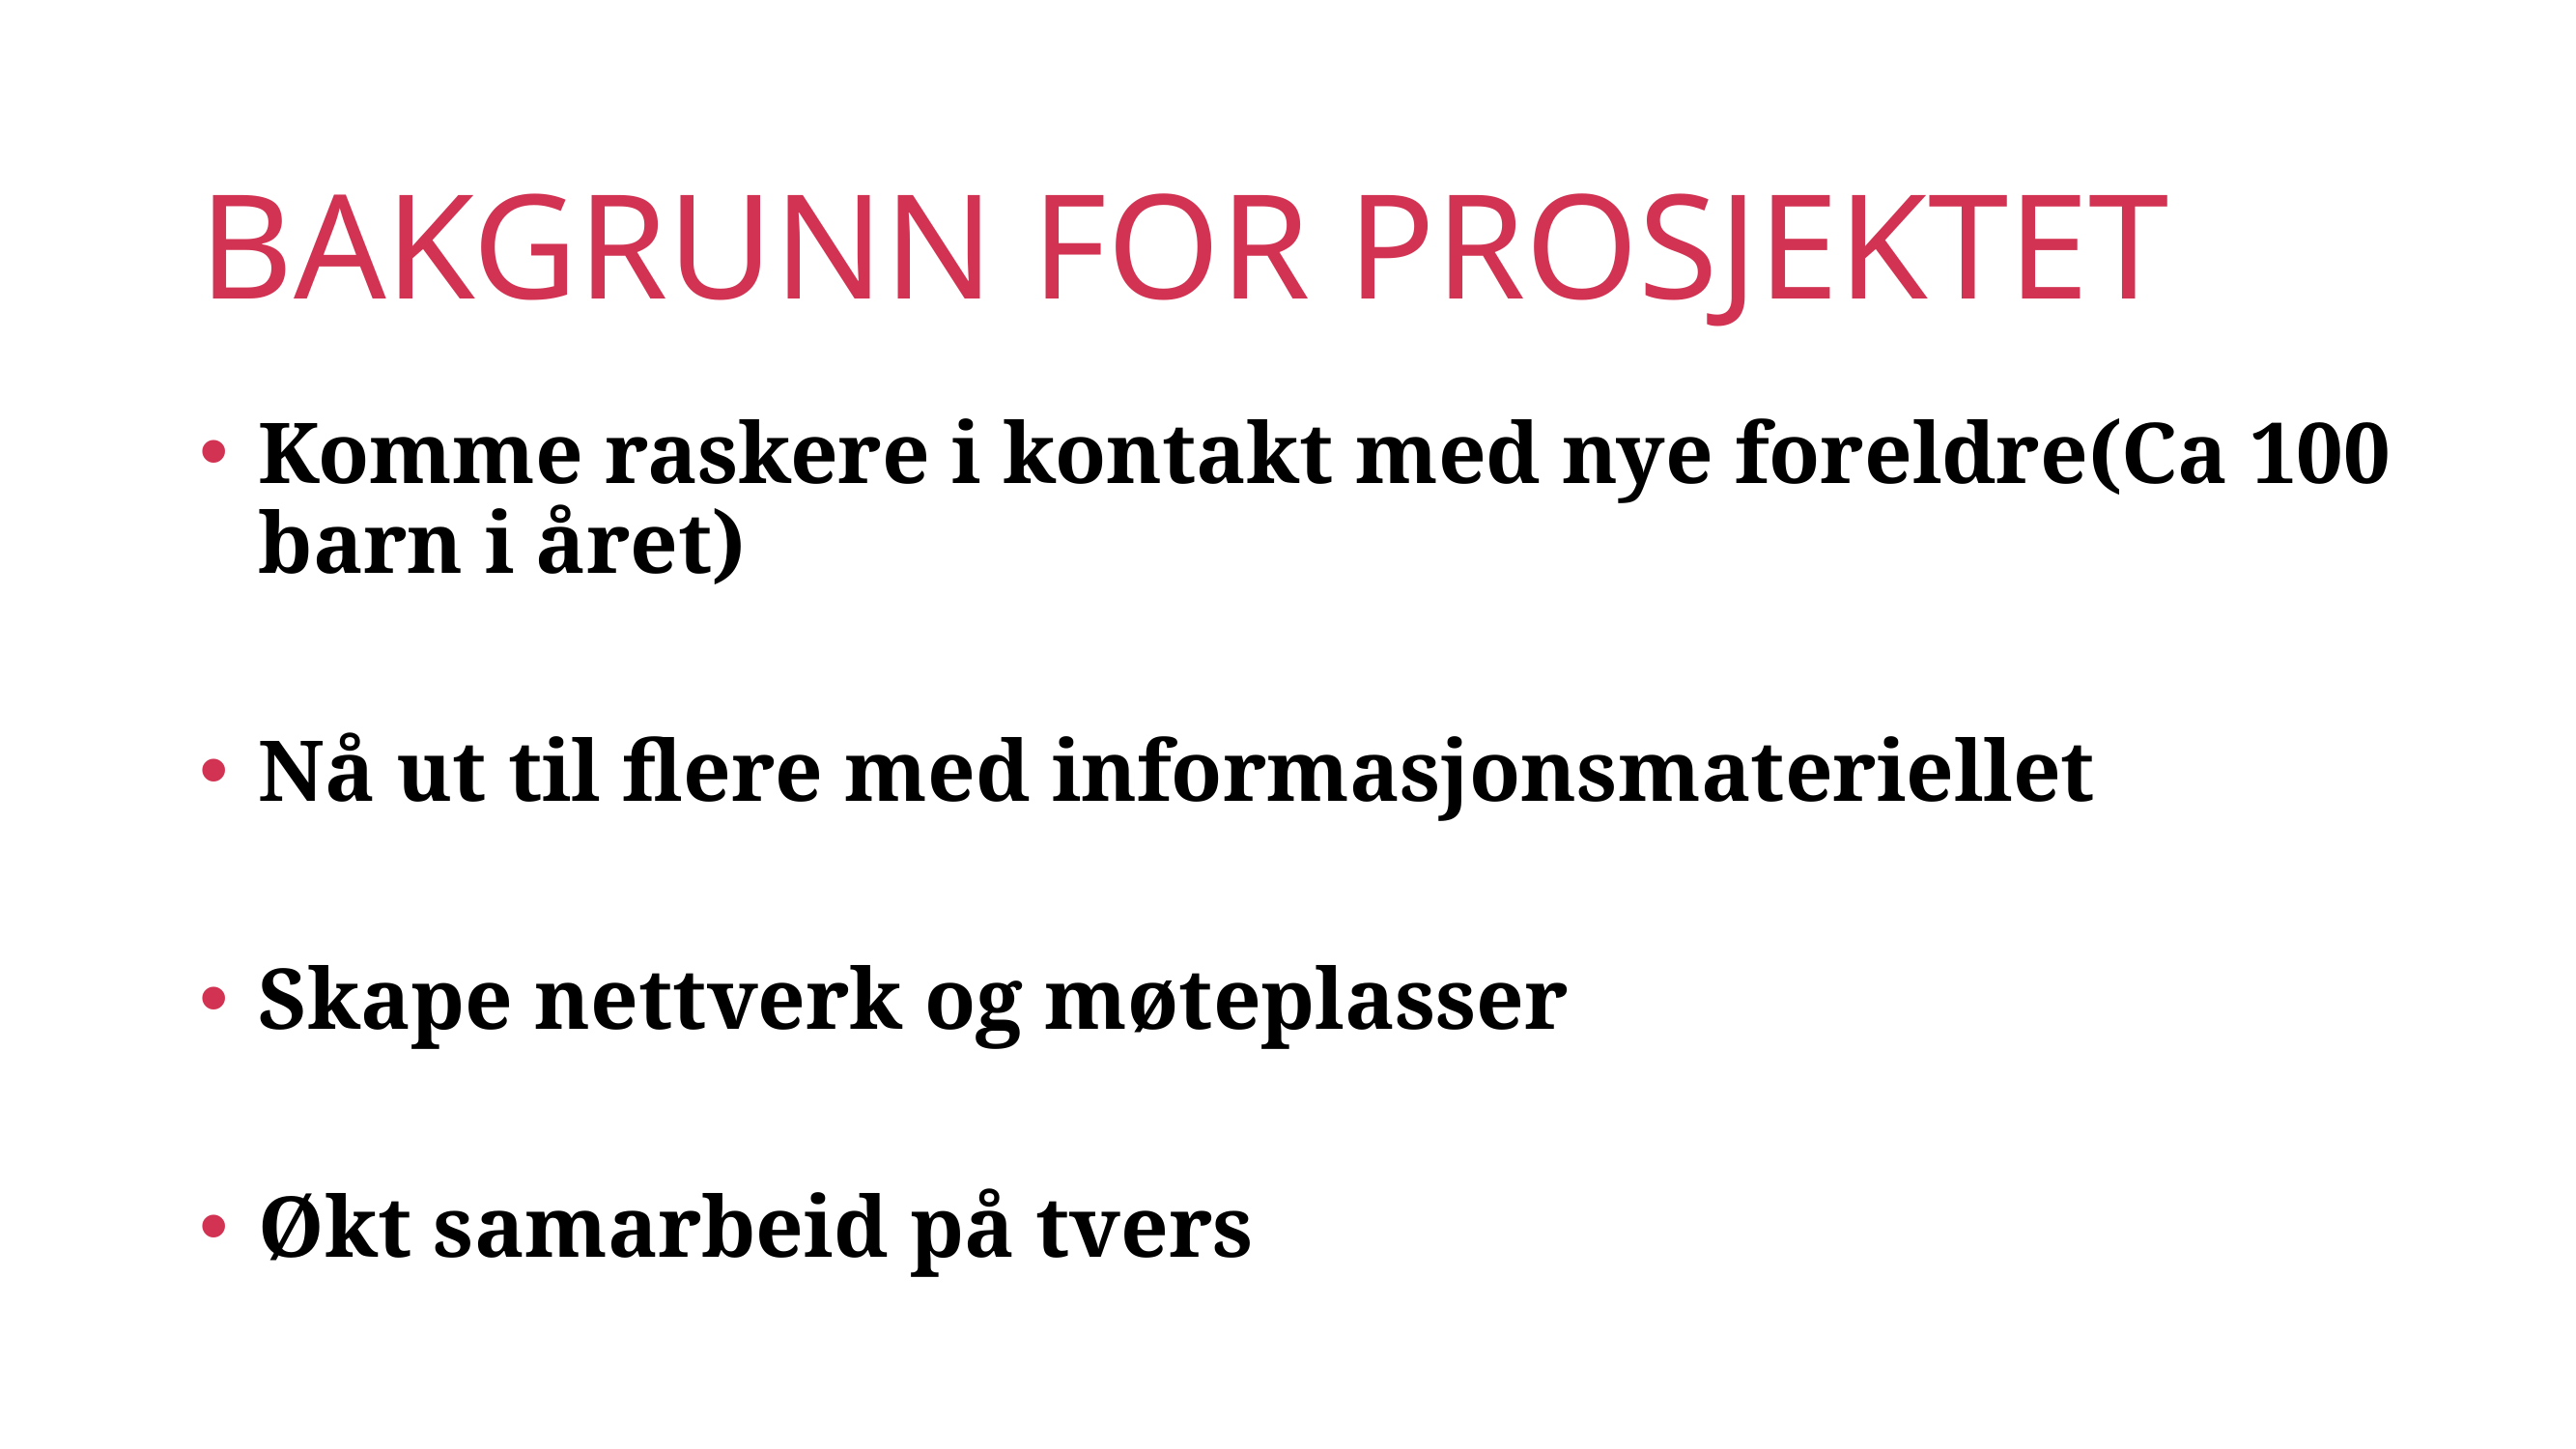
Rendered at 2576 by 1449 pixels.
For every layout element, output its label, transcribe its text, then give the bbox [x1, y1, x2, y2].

title BAKGRUNN FOR PROSJEKTET [199, 45, 2396, 331]
list Komme raskere i kontakt med nye foreldre(Ca 100 barn i året) Nå ut til flere med informasjonsmateriellet Skape nettverk og møteplasser Økt samarbeid på tvers [199, 411, 2396, 1278]
